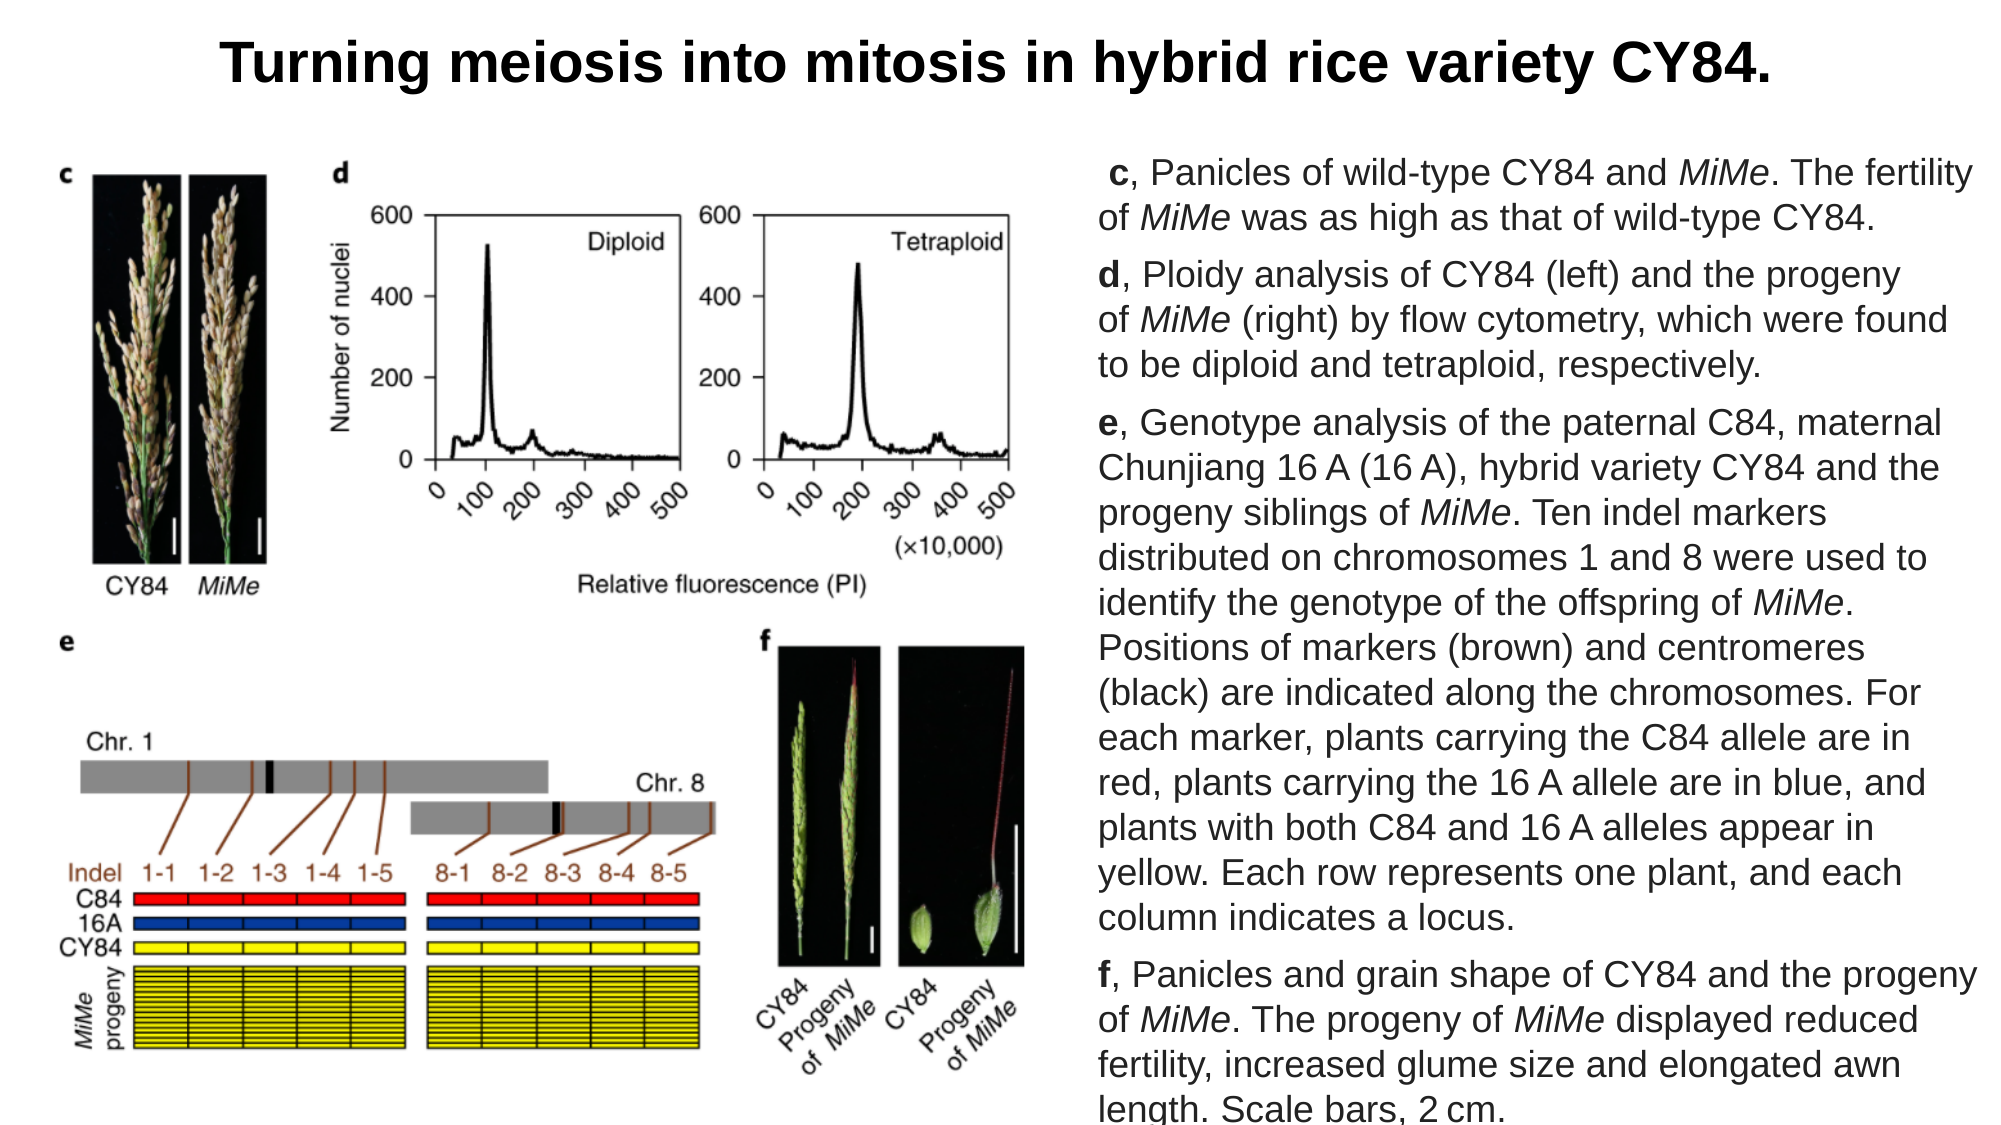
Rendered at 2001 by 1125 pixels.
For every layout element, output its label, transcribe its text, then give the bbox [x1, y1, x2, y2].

picture [42, 159, 1036, 1090]
text_box c, Panicles of wild-type CY84 and MiMe. The fertility of MiMe was as high as that of wild-type CY84. d, Ploidy analysis of CY84 (left) and the progeny of MiMe (right) by flow cytometry, which were found to be diploid and tetraploid, respectively. e, Genotype analysis of the paternal C84, maternal Chunjiang 16 A (16 A), hybrid variety CY84 and the progeny siblings of MiMe. Ten indel markers distributed on chromosomes 1 and 8 were used to identify the genotype of the offspring of MiMe. Positions of markers (brown) and centromeres (black) are indicated along the chromosomes. For each marker, plants carrying the C84 allele are in red, plants carrying the 16 A allele are in blue, and plants with both C84 and 16 A alleles appear in yellow. Each row represents one plant, and each column indicates a locus. f, Panicles and grain shape of CY84 and the progeny of MiMe. The progeny of MiMe displayed reduced fertility, increased glume size and elongated awn length. Scale bars, 2 cm. [1083, 140, 2000, 1125]
text_box Turning meiosis into mitosis in hybrid rice variety CY84. [25, 16, 1969, 102]
